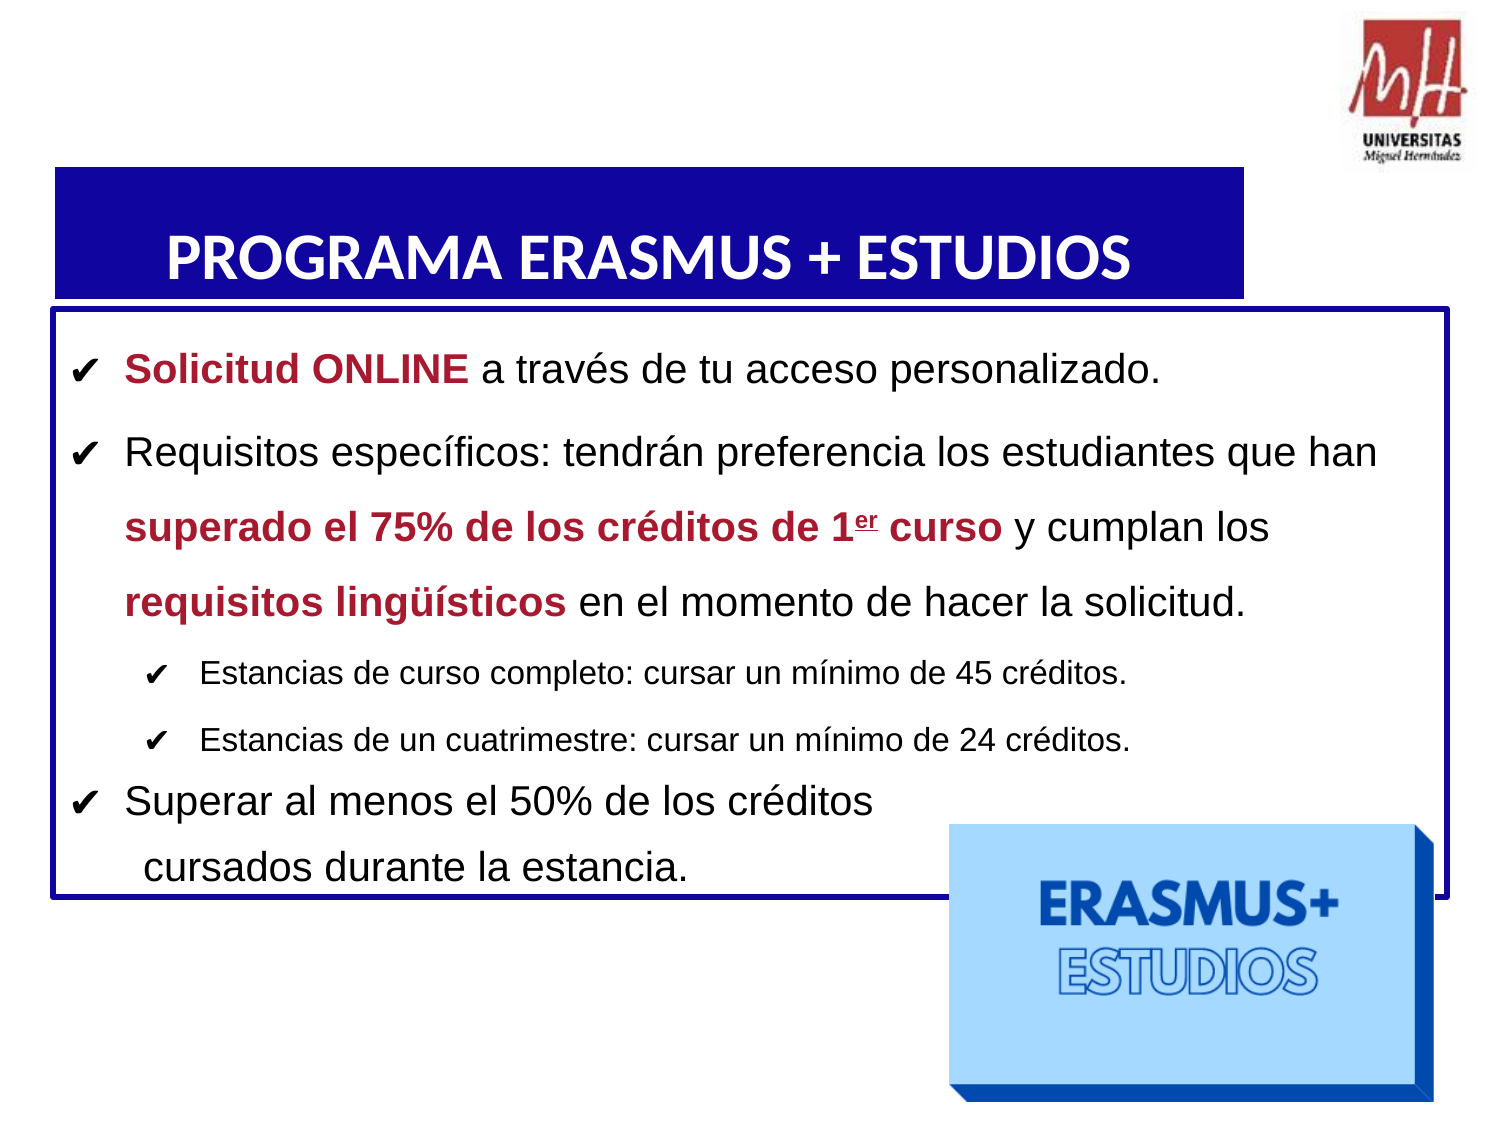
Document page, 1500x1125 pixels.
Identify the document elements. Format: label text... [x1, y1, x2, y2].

picture [1340, 10, 1477, 173]
text_box PROGRAMA ERASMUS + ESTUDIOS [53, 165, 1247, 301]
text_box Solicitud ONLINE a través de tu acceso personalizado. Requisitos específicos: tendrán preferencia los estudiantes que han superado el 75% de los créditos de 1er curso y cumplan los requisitos lingüísticos en el momento de hacer la solicitud. Estancias de curso completo: cursar un mínimo de 45 créditos. Estancias de un cuatrimestre: cursar un mínimo de 24 créditos. Superar al menos el 50% de los créditos cursados durante la estancia. [53, 308, 1447, 897]
picture [949, 824, 1435, 1102]
